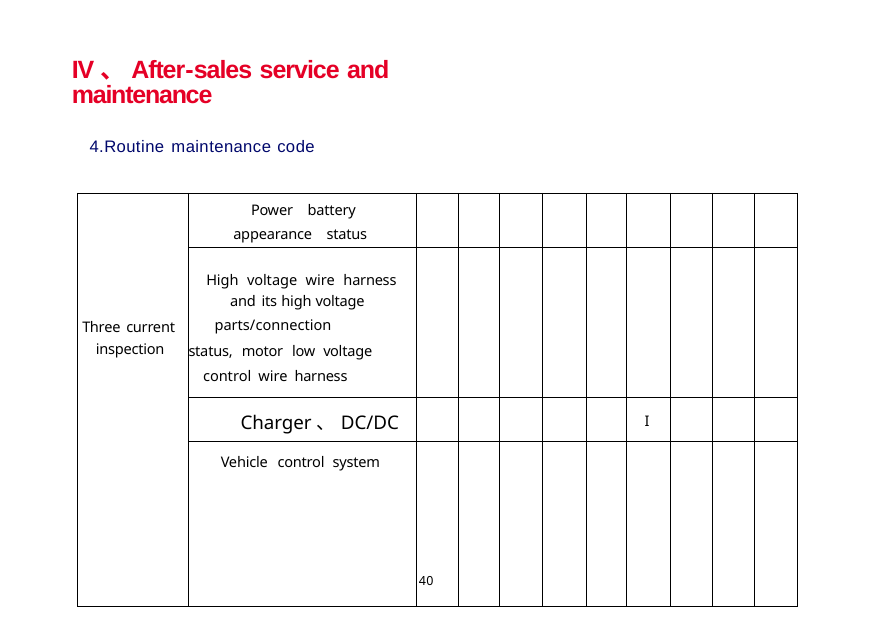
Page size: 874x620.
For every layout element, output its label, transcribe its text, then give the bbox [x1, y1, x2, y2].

table_header [755, 194, 797, 247]
table_cell [587, 398, 626, 441]
table_header Three current inspection [78, 194, 188, 606]
table_cell [671, 442, 712, 606]
table_header [417, 194, 458, 247]
table_cell [543, 442, 586, 606]
table_header [627, 194, 670, 247]
table_cell [713, 248, 754, 397]
table_cell [627, 248, 670, 397]
table_cell [713, 398, 754, 441]
table_cell [627, 442, 670, 606]
table_cell [713, 442, 754, 606]
table_cell [459, 398, 499, 441]
text_box IV、After-sales service and maintenance 4.Routine maintenance code [69, 56, 517, 133]
table_cell [755, 442, 797, 606]
table_cell [417, 398, 458, 441]
table_cell [417, 442, 458, 606]
table_cell [459, 442, 499, 606]
table_header [587, 194, 626, 247]
table_cell [587, 442, 626, 606]
table_cell [543, 248, 586, 397]
table_header [500, 194, 542, 247]
table_cell [459, 248, 499, 397]
table_cell [755, 398, 797, 441]
table_header [543, 194, 586, 247]
text_box 40 [416, 572, 435, 590]
table_cell [587, 248, 626, 397]
table_cell [500, 398, 542, 441]
table_header [459, 194, 499, 247]
table_cell [500, 248, 542, 397]
table_cell [671, 398, 712, 441]
table_header [713, 194, 754, 247]
table_cell [543, 398, 586, 441]
table_cell I [627, 398, 670, 441]
table_header Power battery appearance status [189, 194, 416, 247]
table_cell [755, 248, 797, 397]
table_cell Vehicle control system [189, 442, 416, 606]
table_cell [500, 442, 542, 606]
table_cell [417, 248, 458, 397]
table_cell Charger、DC/DC [189, 398, 416, 441]
table_header [671, 194, 712, 247]
table_cell [671, 248, 712, 397]
table_cell High voltage wire harness and its high voltage parts/connection status, motor low voltage control wire harness [189, 248, 416, 397]
